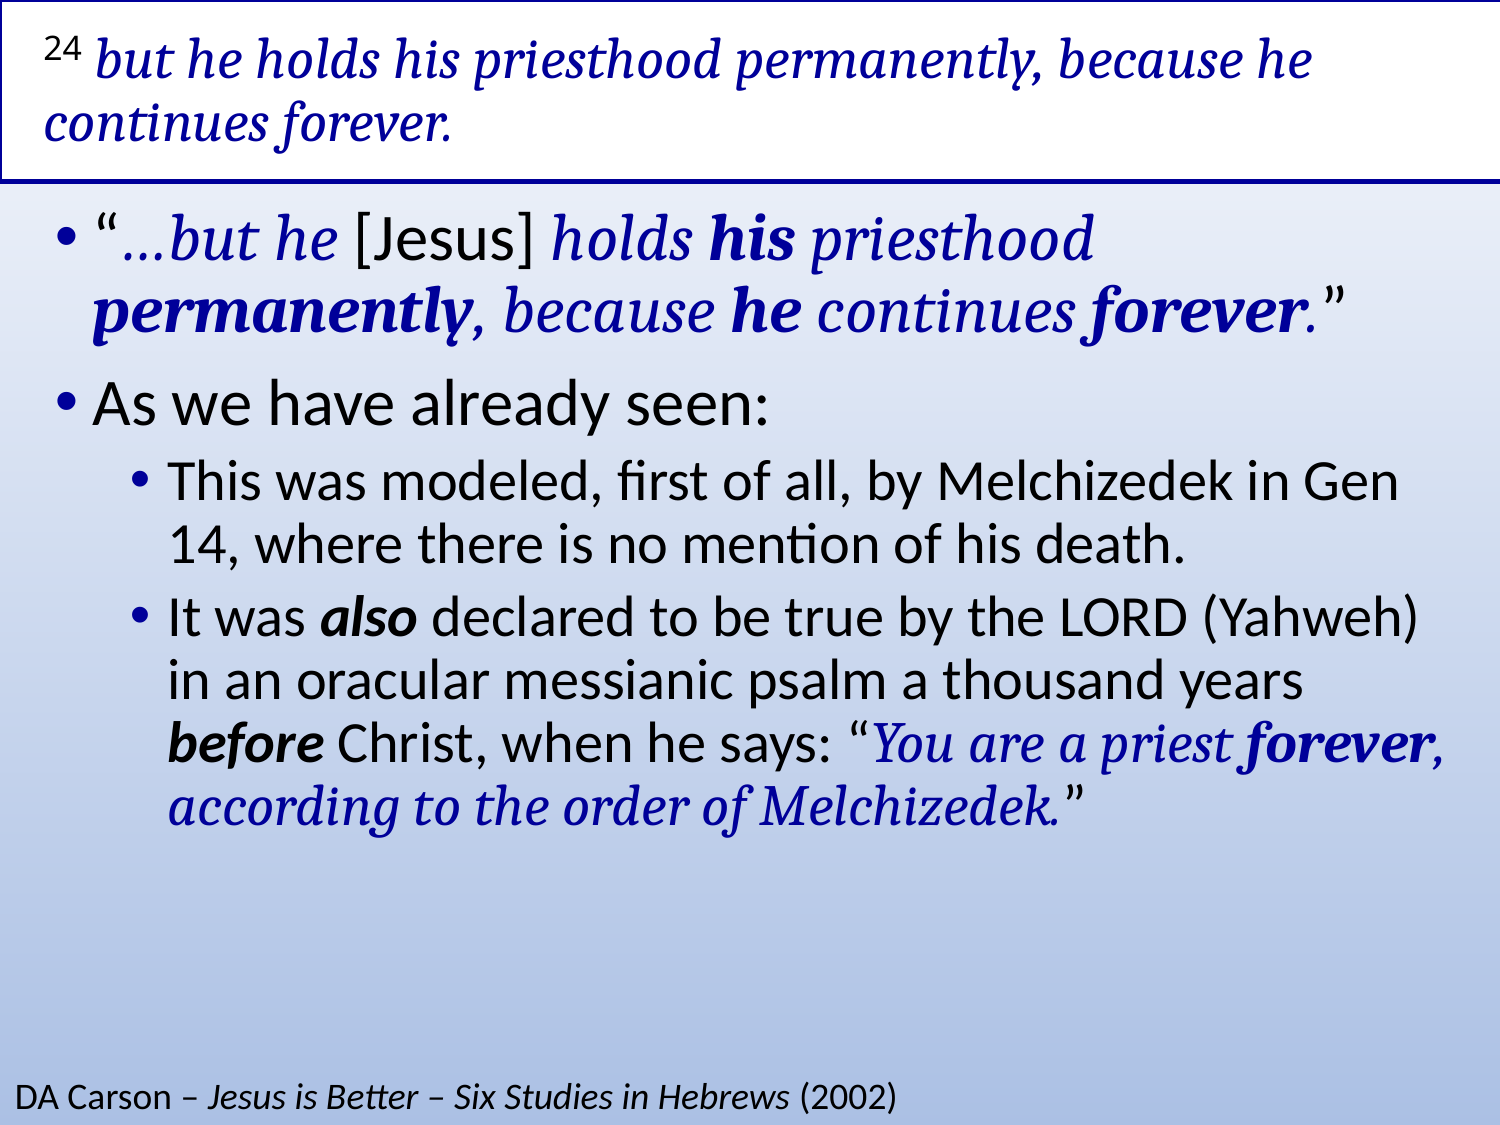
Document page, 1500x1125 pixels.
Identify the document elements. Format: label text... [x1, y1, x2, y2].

list “…but he [Jesus] holds his priesthood permanently, because he continues forever.” As we have already seen: This was modeled, first of all, by Melchizedek in Gen 14, where there is no mention of his death. It was also declared to be true by the LORD (Yahweh) in an oracular messianic psalm a thousand years before Christ, when he says: “You are a priest forever, according to the order of Melchizedek.” [39, 195, 1468, 1064]
title 24 but he holds his priesthood permanently, because he continues forever. [0, 0, 1500, 182]
text_box DA Carson – Jesus is Better – Six Studies in Hebrews (2002) [0, 1064, 1500, 1125]
